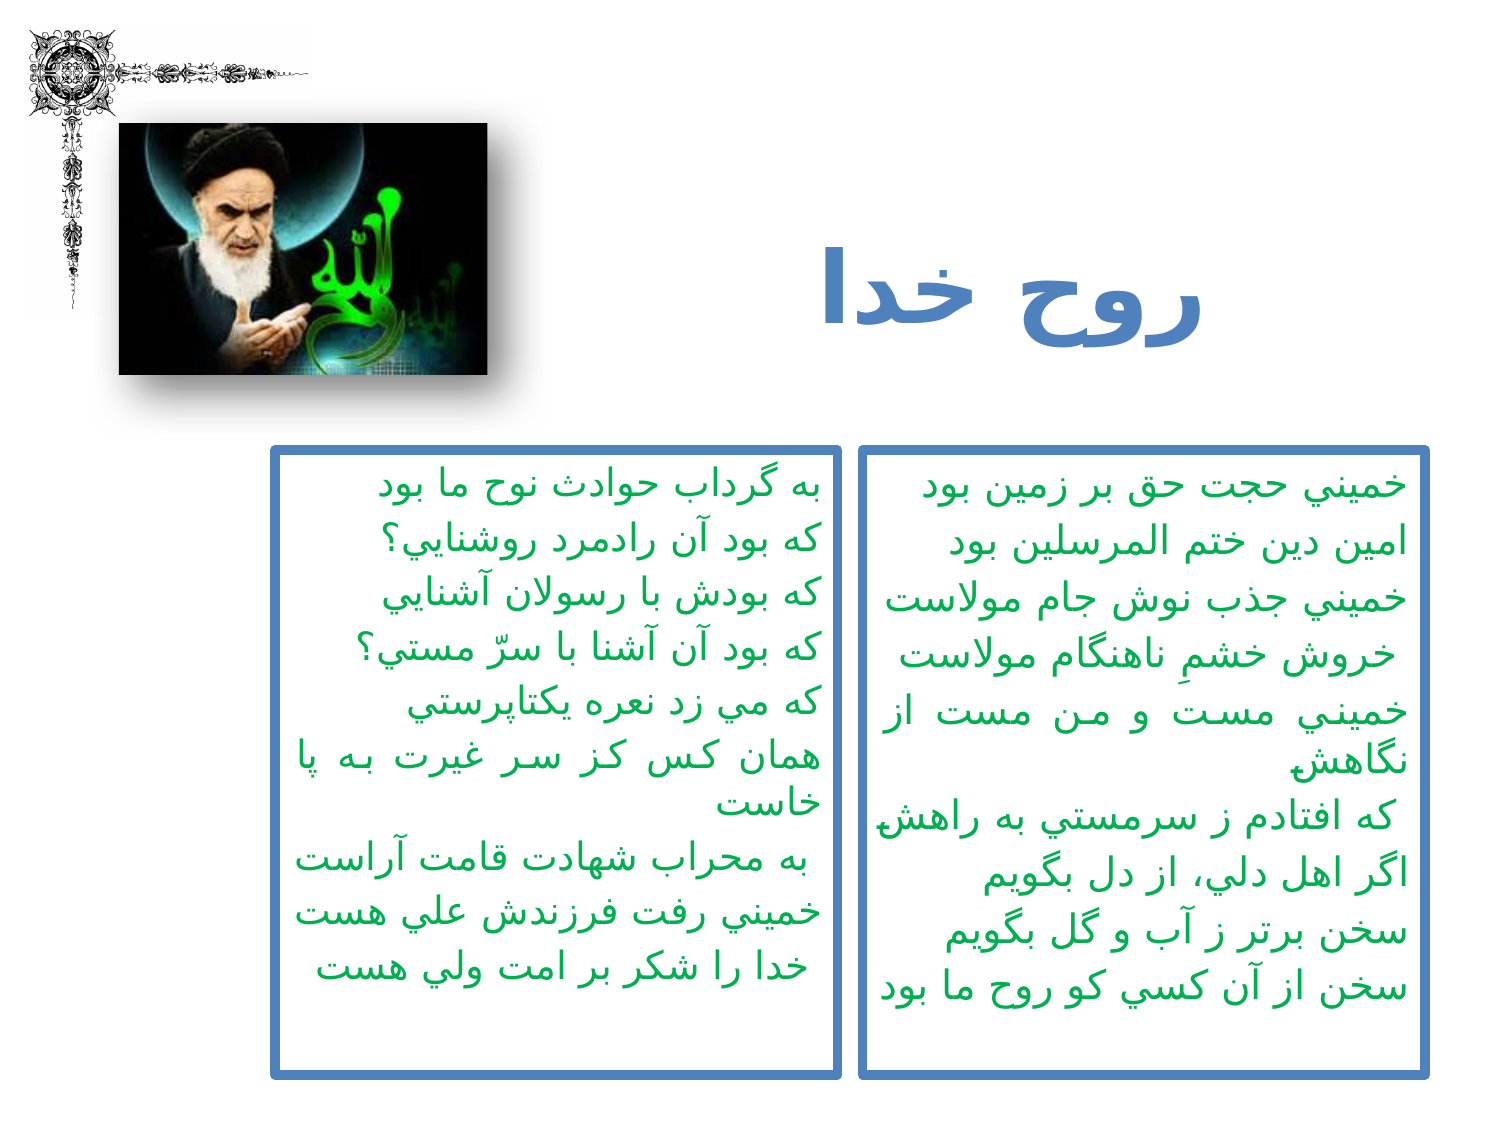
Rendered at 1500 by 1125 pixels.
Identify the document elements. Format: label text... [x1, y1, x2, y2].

title روح خدا [624, 162, 1400, 404]
subtitle خميني حجت حق بر زمين بود امين دين ختم المرسلين بود خميني جذب نوش جام مولاست خروش خشمِ ناهنگام مولاست خميني مست و من مست از نگاهش كه افتادم ز سرمستي به راهش اگر اهل دلي، از دل بگويم سخن برتر ز آب و گل بگويم سخن از آن كسي كو روح ما بود [860, 448, 1427, 1077]
picture [23, 25, 488, 376]
text_box به گرداب حوادث نوح ما بود كه بود آن رادمرد روشنايي؟ كه بودش با رسولان آشنايي كه بود آن آشنا با سرّ مستي؟ كه مي زد نعره يكتاپرستي همان كس كز سر غيرت به پا خاست به محراب شهادت قامت آراست خميني رفت فرزندش علي هست خدا را شكر بر امت ولي هست [273, 448, 840, 1077]
